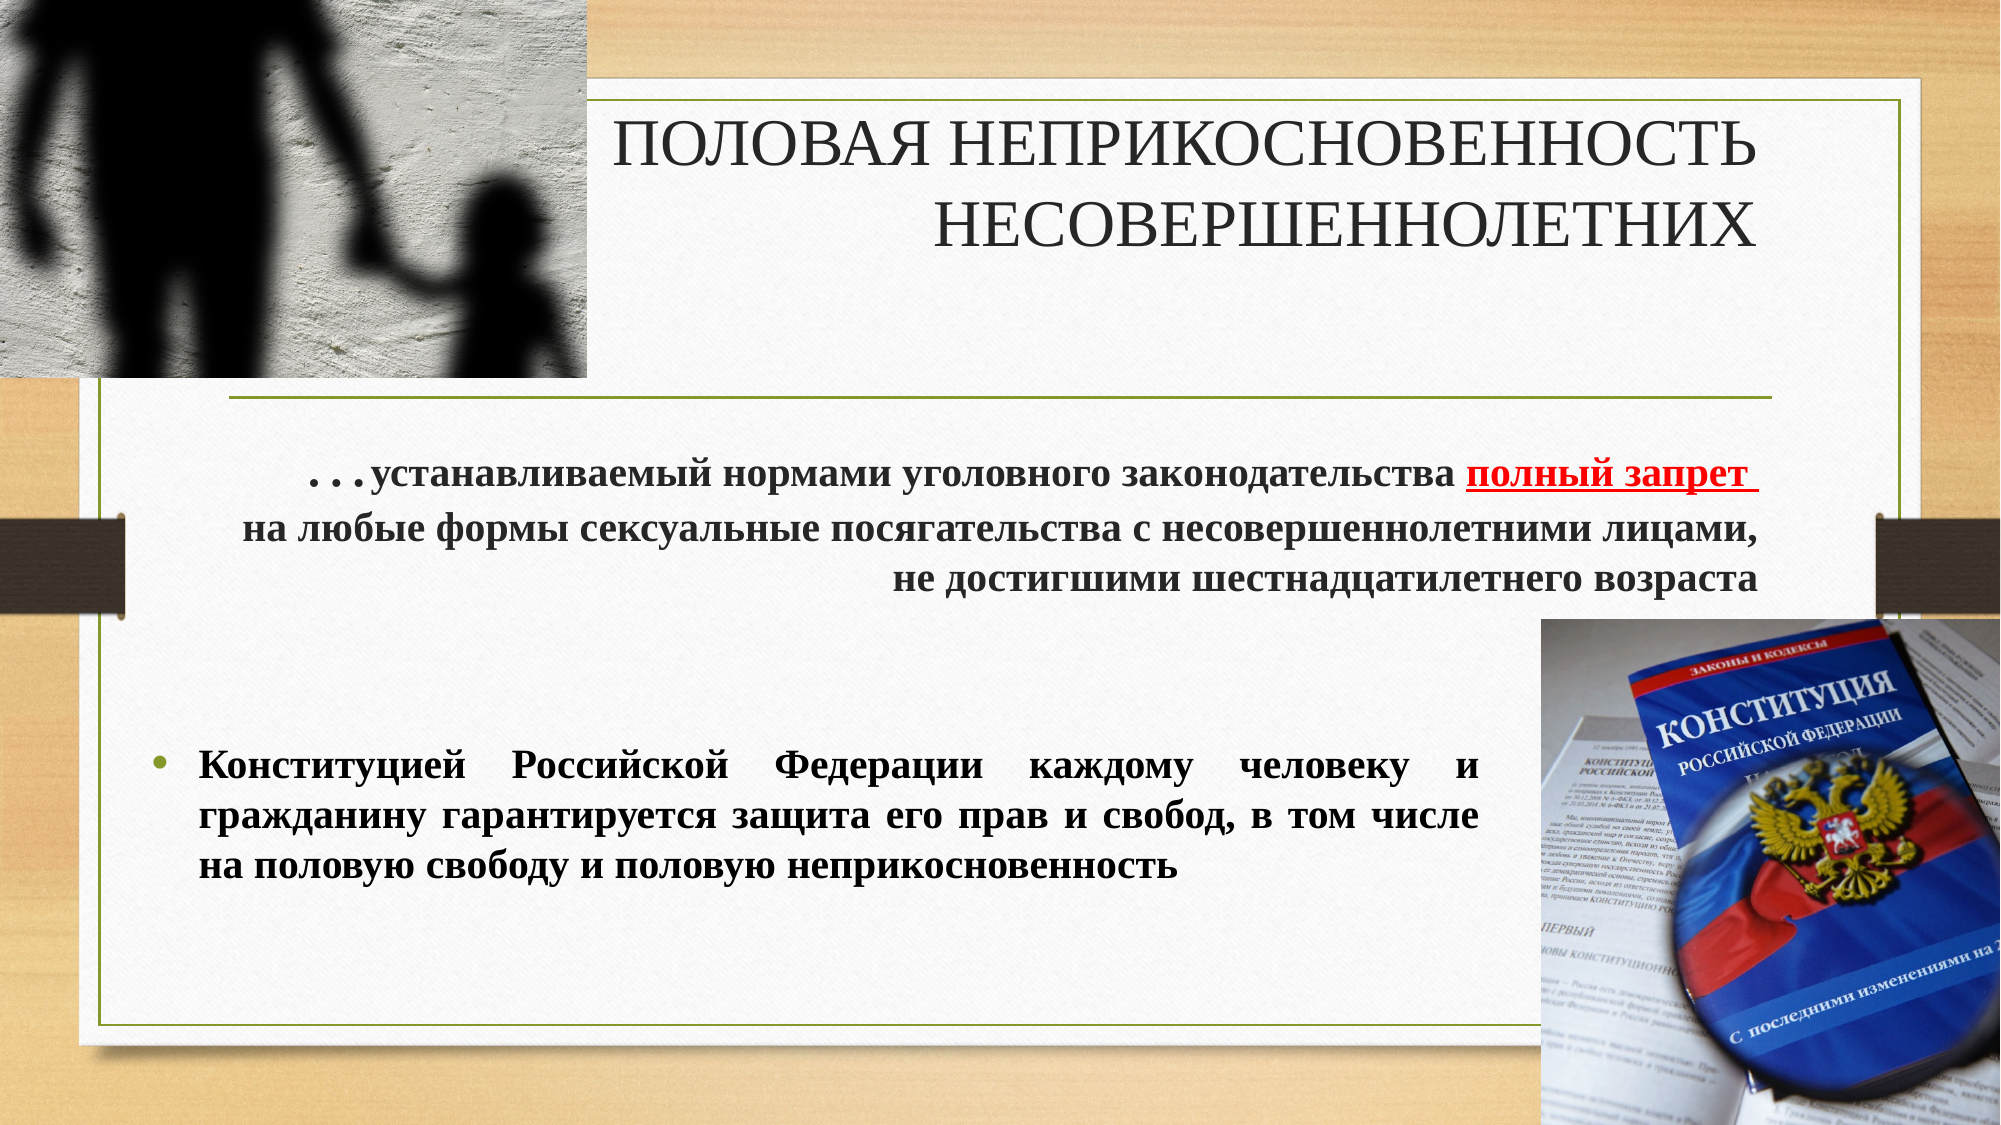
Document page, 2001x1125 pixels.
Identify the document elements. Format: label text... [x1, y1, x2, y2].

list Конституцией Российской Федерации каждому человеку и гражданину гарантируется защита его прав и свобод, в том числе на половую свободу и половую неприкосновенность [136, 483, 1495, 987]
text_box [1936, 377, 2000, 618]
title ПОЛОВАЯ НЕПРИКОСНОВЕННОСТЬ НЕСОВЕРШЕННОЛЕТНИХ …устанавливаемый нормами уголовного законодательства полный запрет на любые формы сексуальные посягательства с несовершеннолетними лицами, не достигшими шестнадцатилетнего возраста [198, 0, 1774, 762]
picture [0, 0, 2001, 1125]
